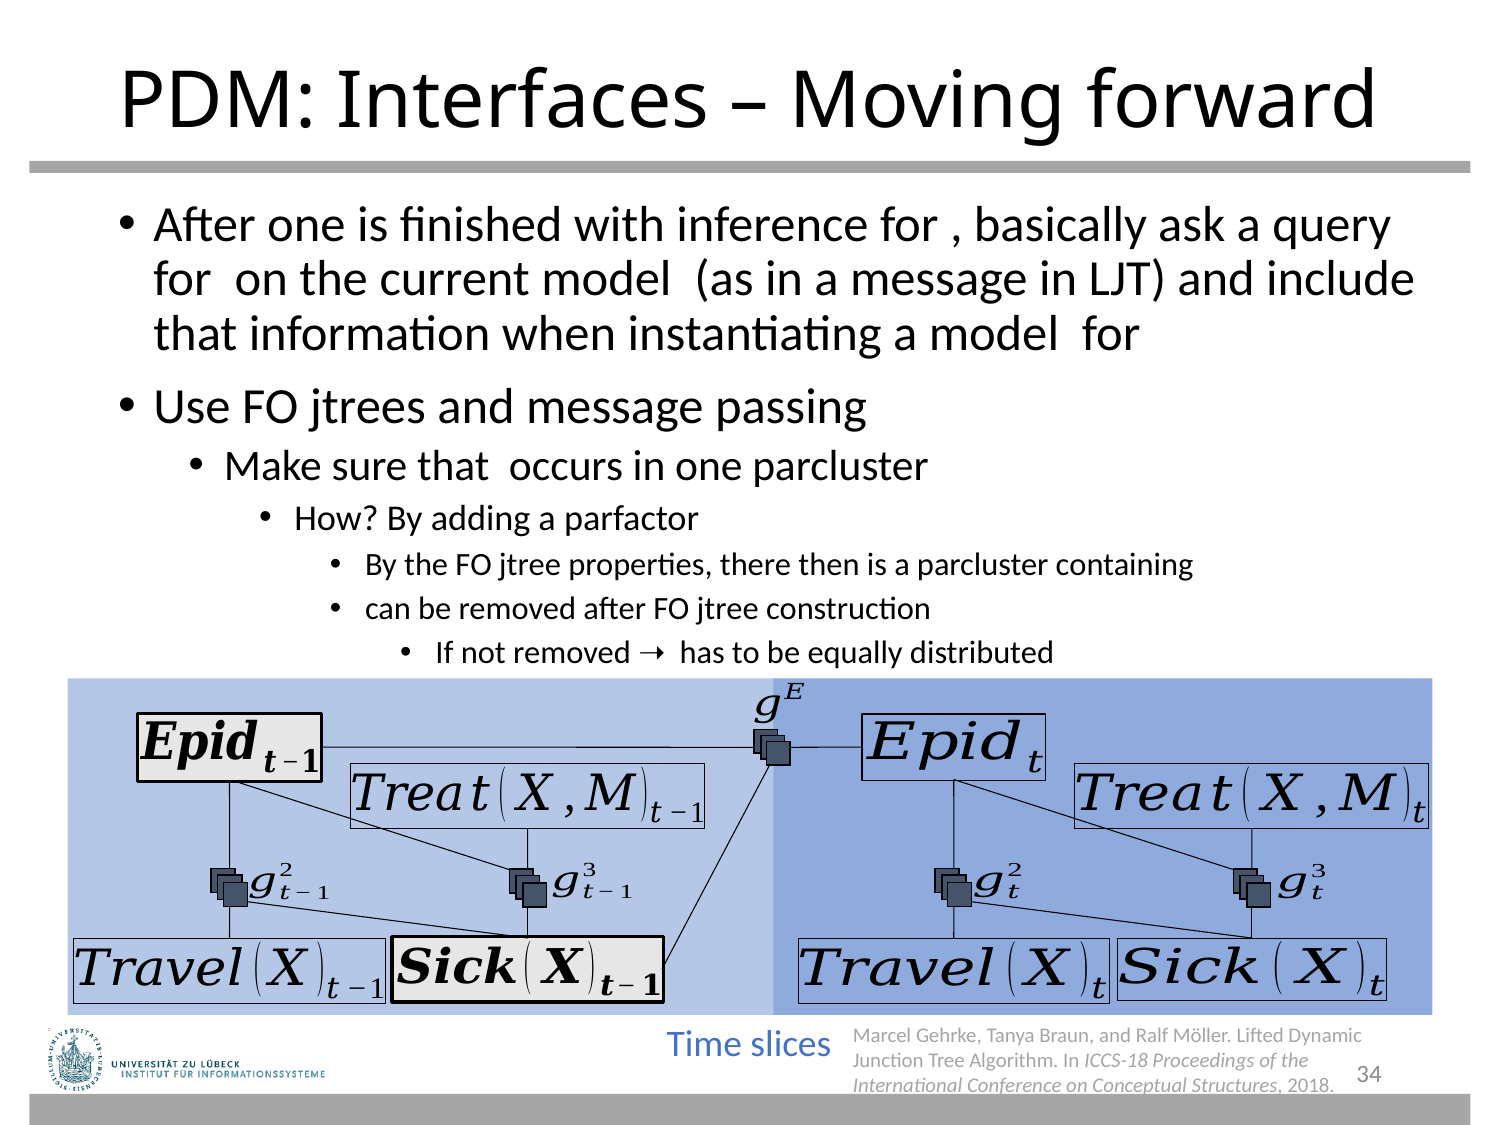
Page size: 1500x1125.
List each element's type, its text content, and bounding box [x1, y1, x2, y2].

slide_number 34 [1393, 1073, 1397, 1103]
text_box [67, 678, 1433, 1073]
text_box Marcel Gehrke, Tanya Braun, and Ralf Möller. Lifted Dynamic Junction Tree Algorithm. In ICCS-18 Proceedings of the International Conference on Conceptual Structures, 2018. [838, 1073, 1393, 1105]
title PDM: Interfaces – Moving forward [103, 42, 1397, 161]
